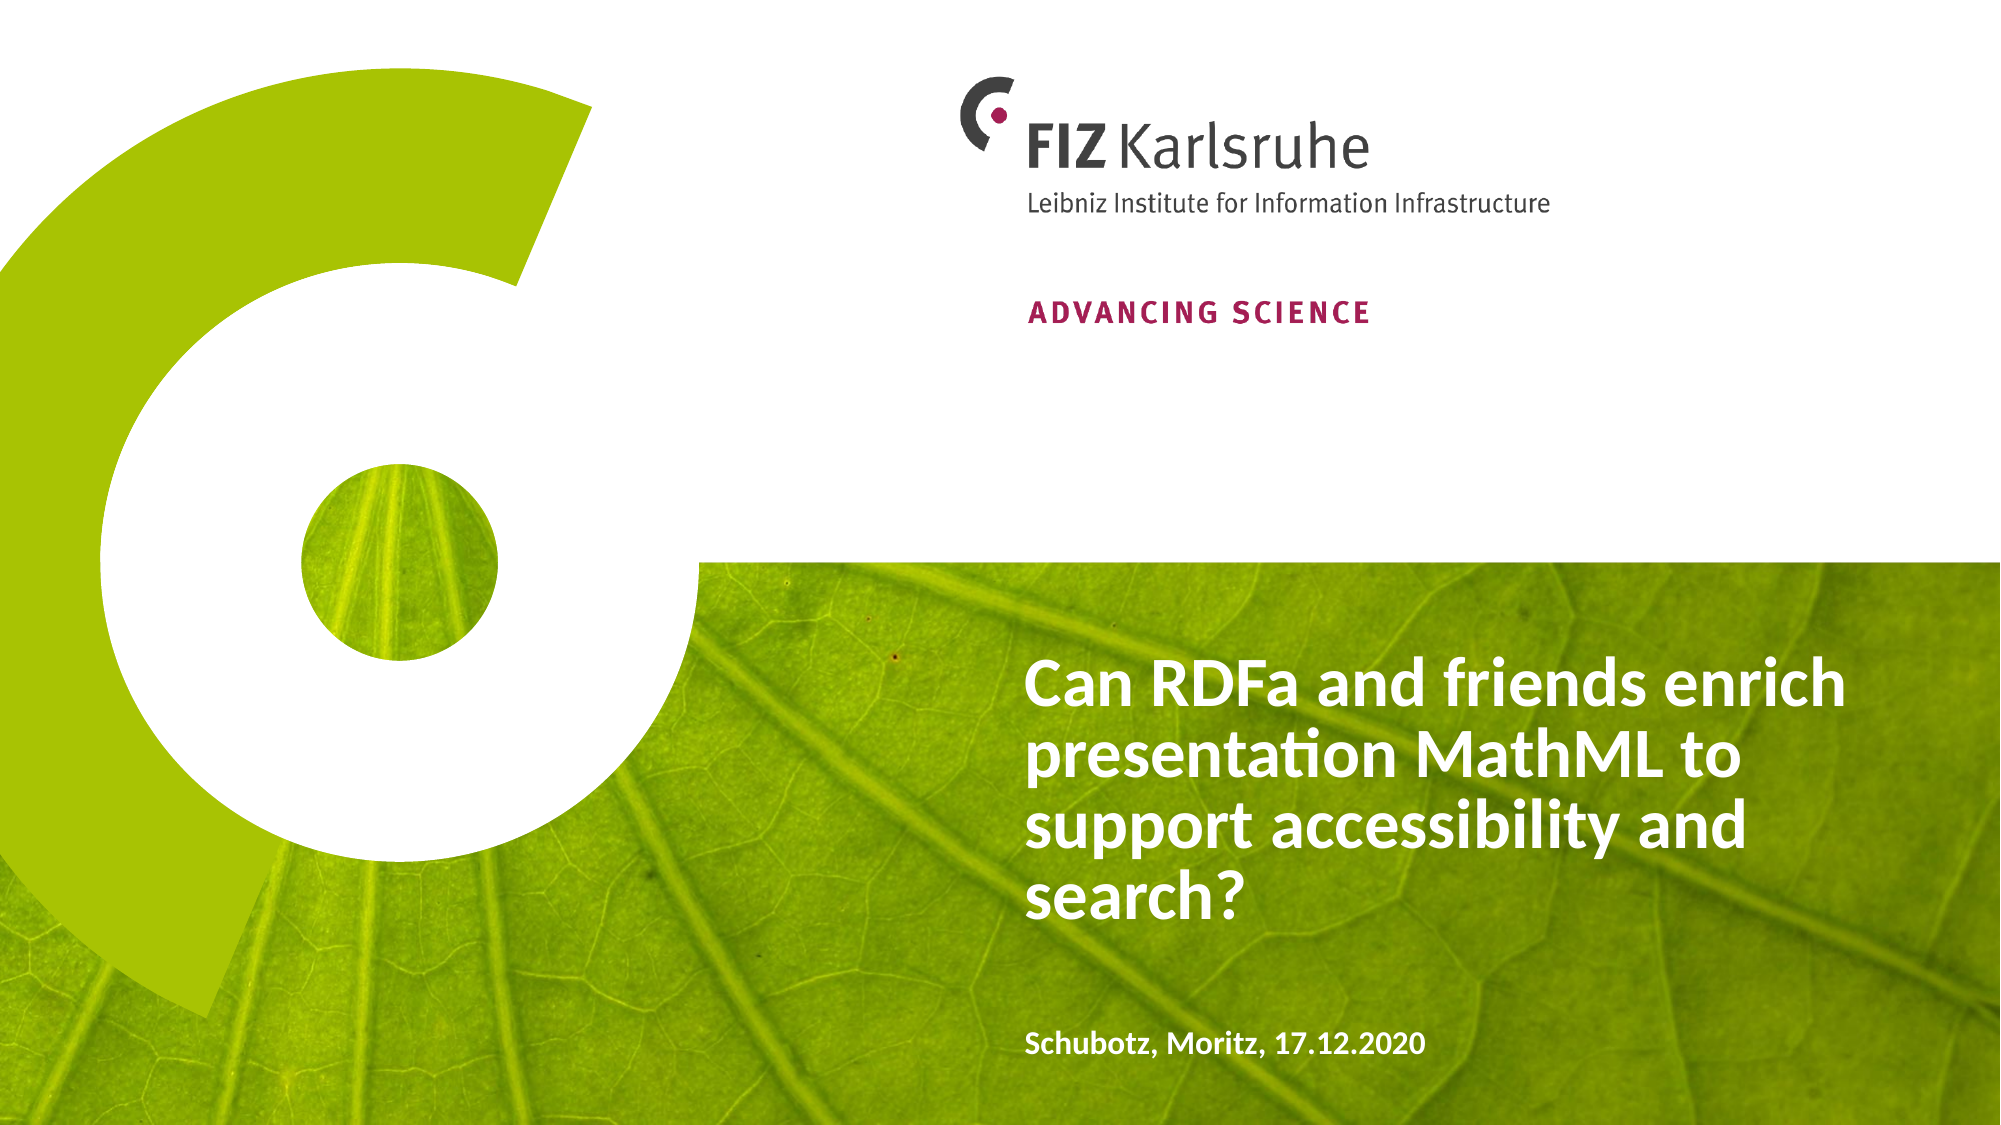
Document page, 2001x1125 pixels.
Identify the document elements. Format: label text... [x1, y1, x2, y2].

picture [918, 34, 1605, 412]
subtitle Schubotz, Moritz, 17.12.2020 [1024, 1015, 1883, 1075]
picture [0, 563, 2000, 1125]
title Can RDFa and friends enrich presentation MathML to support accessibility and search? [1024, 606, 1883, 940]
picture [302, 465, 497, 660]
